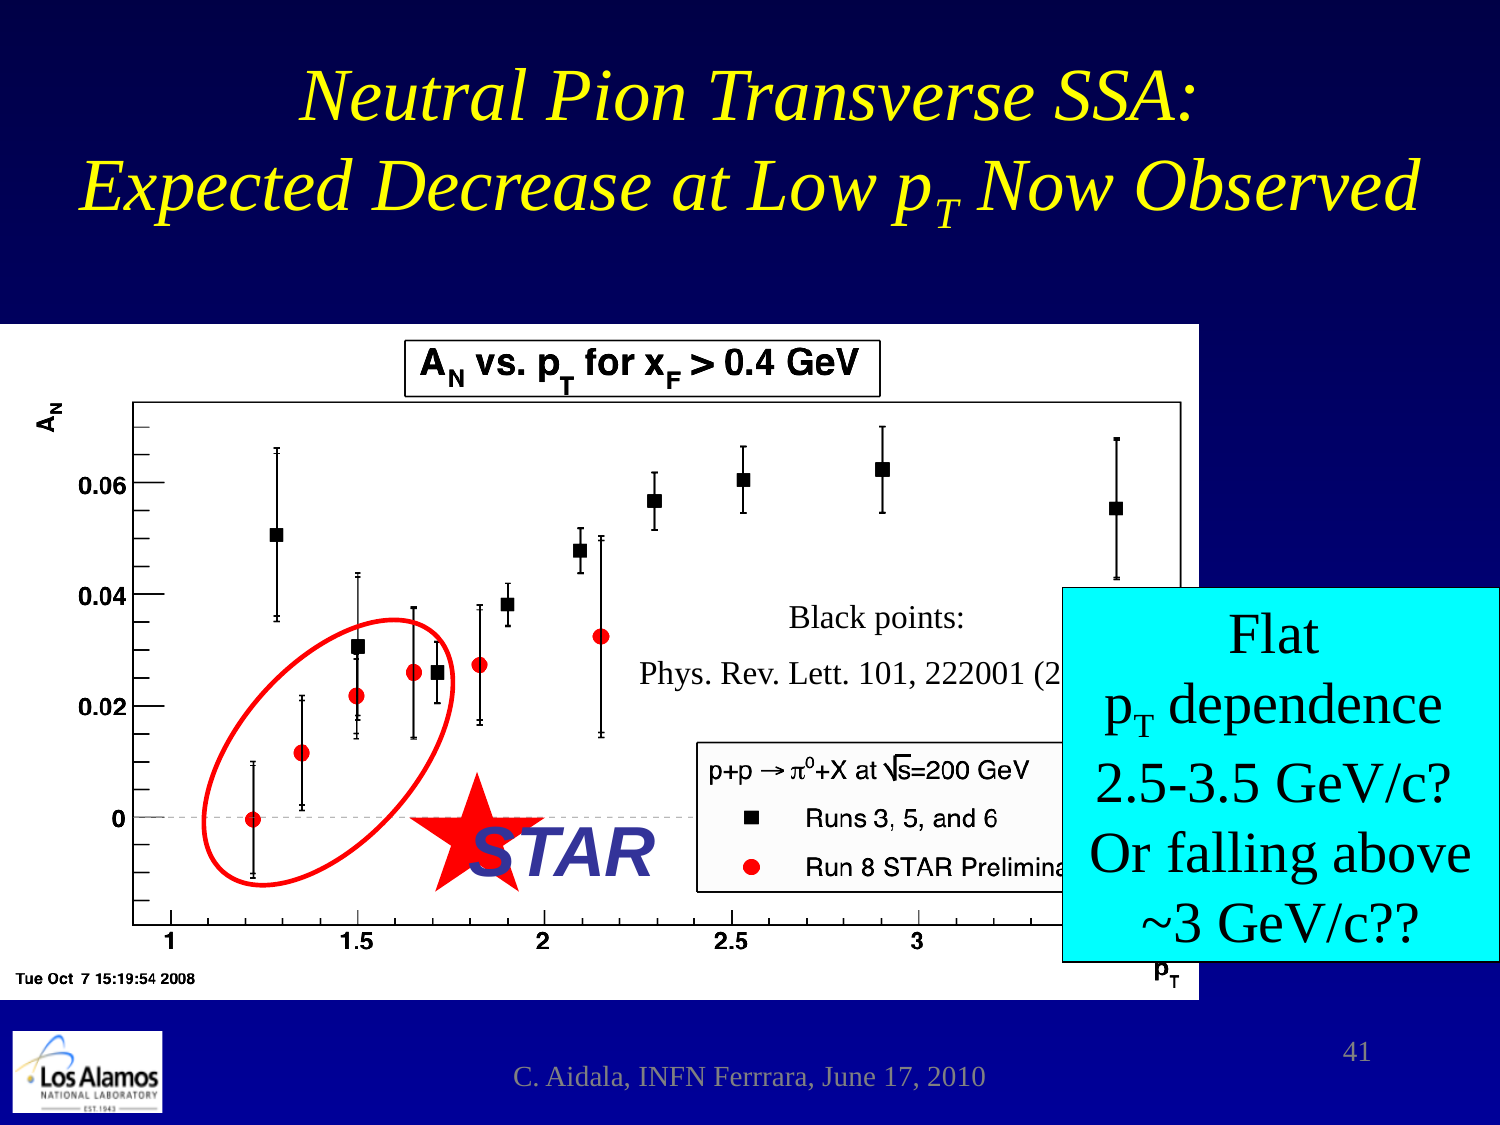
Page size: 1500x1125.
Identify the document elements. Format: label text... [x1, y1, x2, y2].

title Neutral Pion Transverse SSA: Expected Decrease at Low pT Now Observed [37, 37, 1463, 163]
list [0, 324, 1199, 1001]
footer C. Aidala, INFN Ferrrara, June 17, 2010 [437, 1049, 1063, 1103]
slide_number 41 [1074, 1024, 1388, 1101]
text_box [412, 774, 669, 891]
text_box Flat pT dependence 2.5-3.5 GeV/c? Or falling above ~3 GeV/c?? [1203, 587, 1500, 962]
